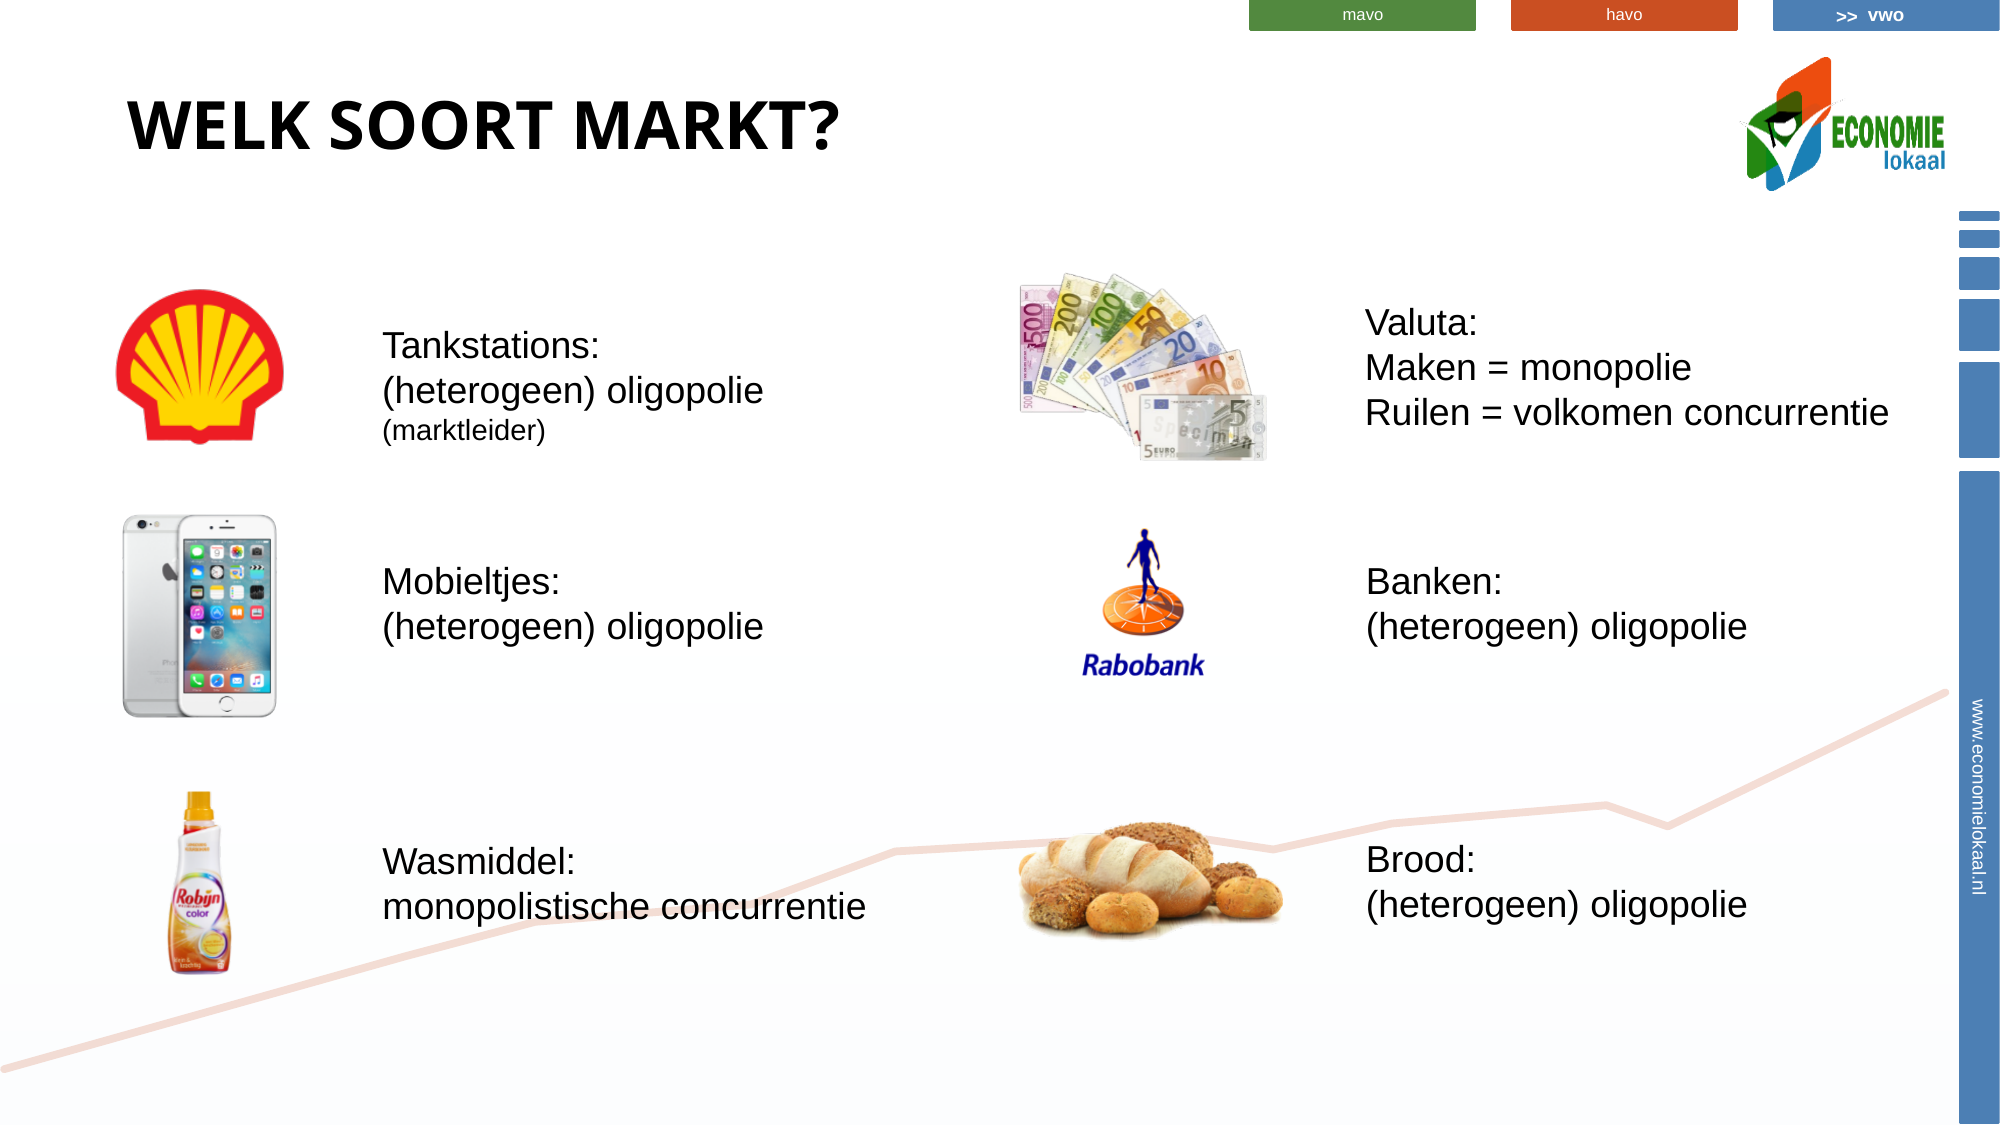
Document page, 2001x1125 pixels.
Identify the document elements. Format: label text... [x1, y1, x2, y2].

text_box Brood: (heterogeen) oligopolie [1351, 827, 1763, 933]
text_box Mobieltjes: (heterogeen) oligopolie [367, 549, 779, 655]
picture [101, 487, 297, 718]
picture [1018, 801, 1284, 961]
text_box Banken: (heterogeen) oligopolie [1351, 549, 1763, 655]
text_box Tankstations: (heterogeen) oligopolie (marktleider) [367, 313, 779, 454]
picture [1018, 270, 1270, 463]
title Welk soort markt? [112, 74, 1616, 208]
picture [1739, 57, 1946, 191]
text_box Valuta: Maken = monopolie Ruilen = volkomen concurrentie [1349, 290, 1905, 441]
picture [1080, 527, 1207, 678]
text_box Wasmiddel: monopolistische concurrentie [367, 829, 882, 935]
picture [137, 788, 261, 978]
picture [111, 285, 287, 448]
